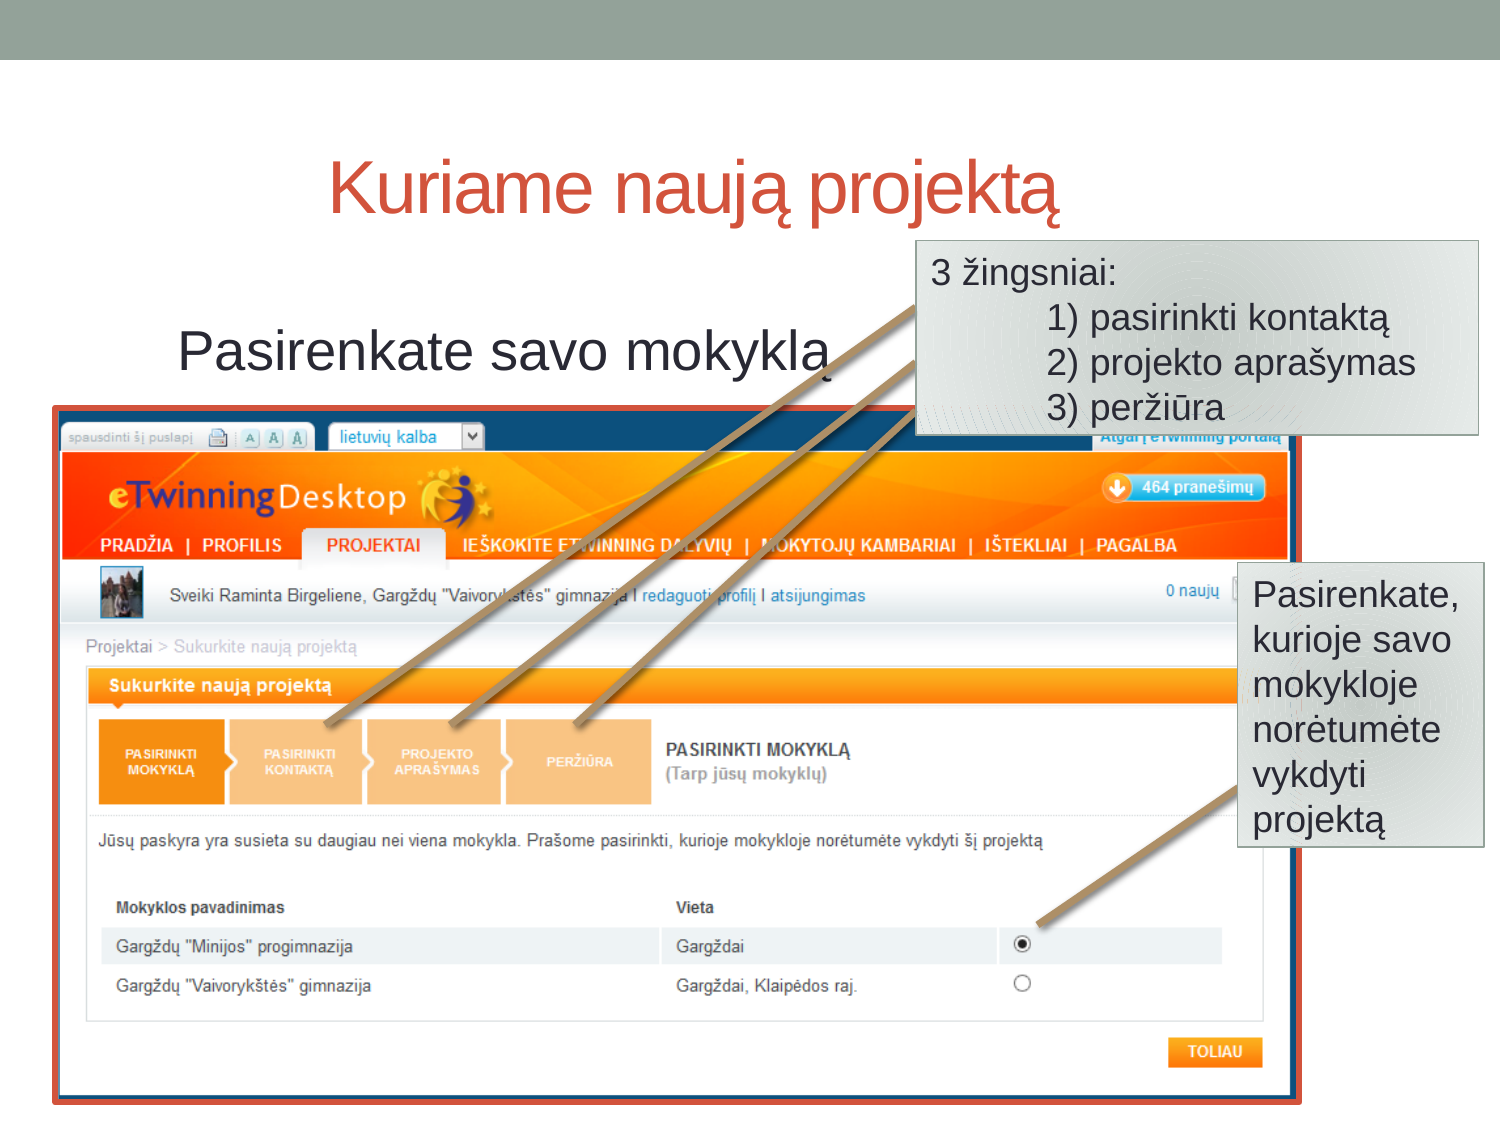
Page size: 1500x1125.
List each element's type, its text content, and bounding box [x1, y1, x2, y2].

text_box 3 žingsniai: 1) pasirinkti kontaktą 2) projekto aprašymas 3) peržiūra [915, 240, 1479, 436]
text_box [449, 362, 917, 726]
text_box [574, 410, 917, 726]
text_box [324, 306, 917, 726]
picture [58, 410, 1297, 1100]
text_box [1037, 787, 1239, 926]
text_box Pasirenkate, kurioje savo mokykloje norėtumėte vykdyti projektą [1305, 562, 1485, 848]
title Kuriame naują projektą [312, 78, 1394, 289]
text_box Pasirenkate savo mokyklą [162, 307, 323, 390]
